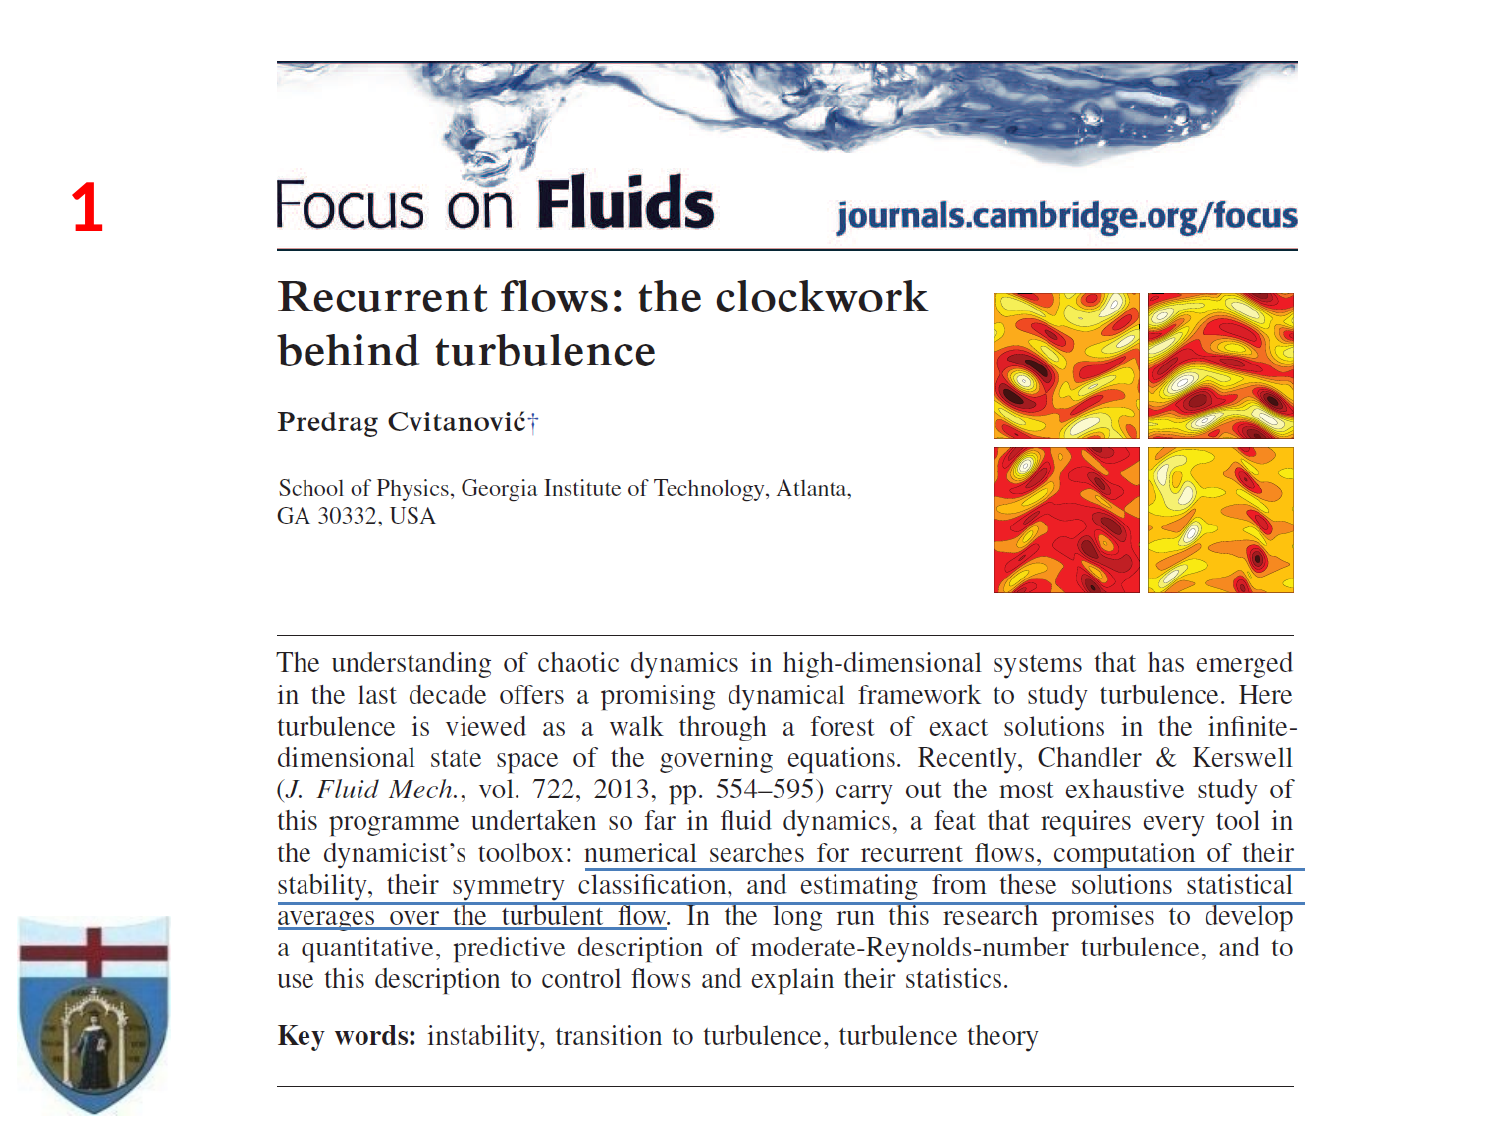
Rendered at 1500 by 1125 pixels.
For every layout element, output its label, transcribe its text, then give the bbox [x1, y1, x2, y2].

picture [17, 916, 171, 1116]
picture [253, 42, 1366, 1116]
text_box 1 [53, 148, 148, 254]
